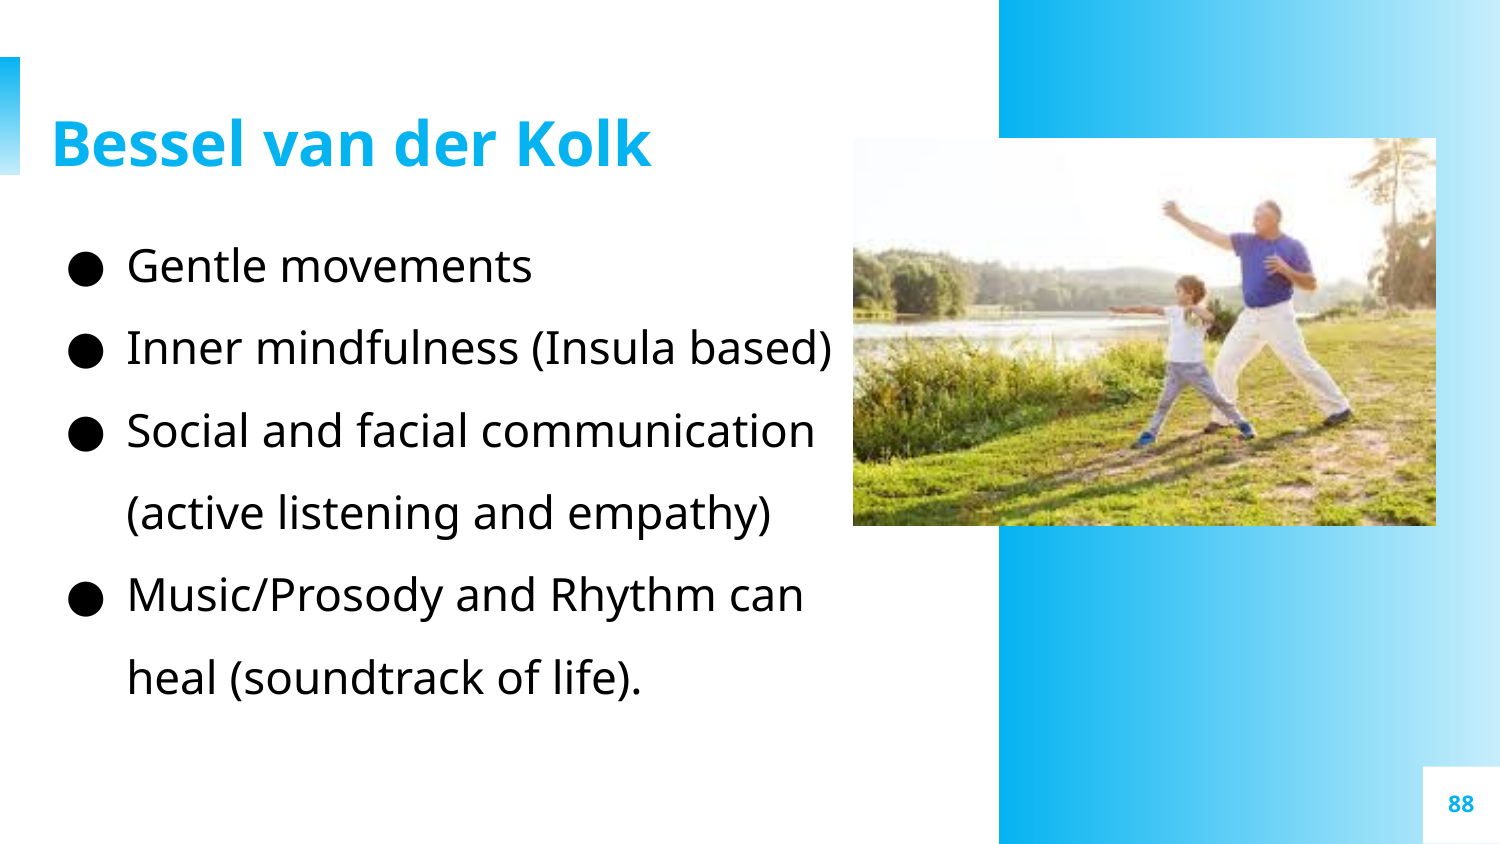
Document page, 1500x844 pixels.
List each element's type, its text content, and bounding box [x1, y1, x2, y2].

title Bessel van der Kolk [0, 70, 769, 187]
picture [852, 138, 1436, 527]
slide_number 88 [1422, 766, 1500, 844]
text_box Gentle movements Inner mindfulness (Insula based) Social and facial communication (active listening and empathy) Music/Prosody and Rhythm can heal (soundtrack of life). [36, 193, 847, 334]
